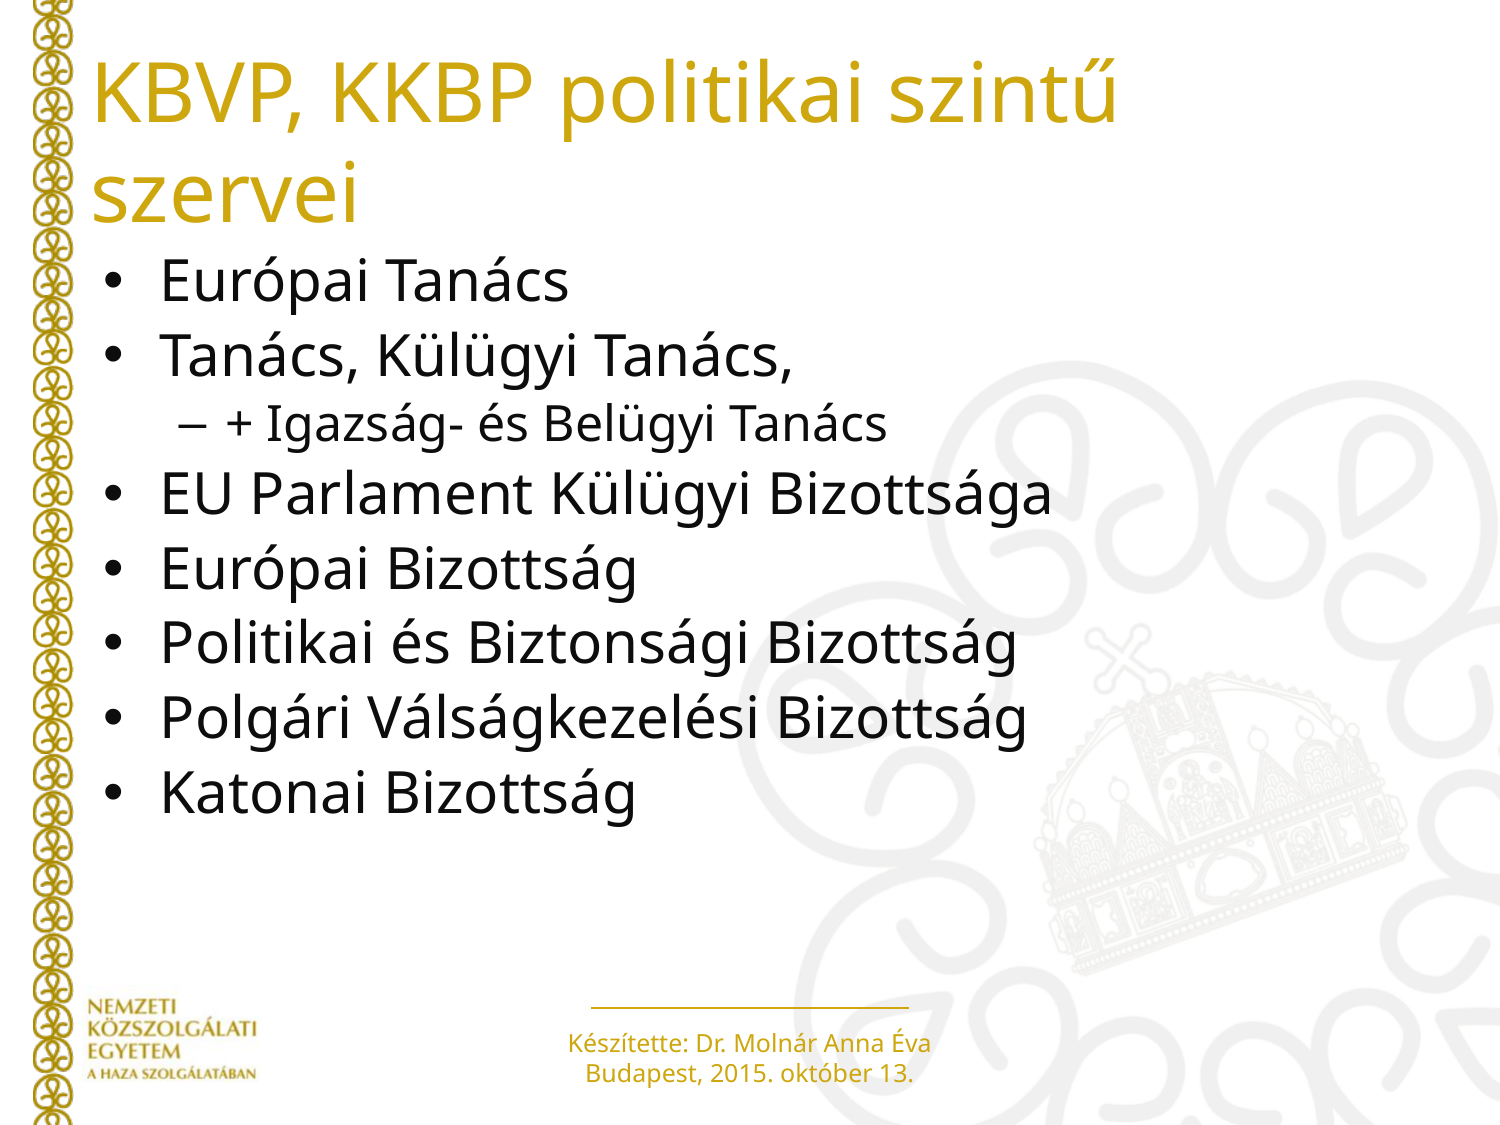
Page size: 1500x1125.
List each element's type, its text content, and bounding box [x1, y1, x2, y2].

picture [82, 985, 271, 1093]
title KBVP, KKBP politikai szintű szervei [75, 45, 1425, 233]
list Európai Tanács Tanács, Külügyi Tanács, + Igazság- és Belügyi Tanács EU Parlament Külügyi Bizottsága Európai Bizottság Politikai és Biztonsági Bizottság Polgári Válságkezelési Bizottság Katonai Bizottság [88, 243, 1439, 930]
picture [731, 1066, 735, 1080]
picture [33, 0, 74, 1125]
picture [731, 349, 1500, 1125]
